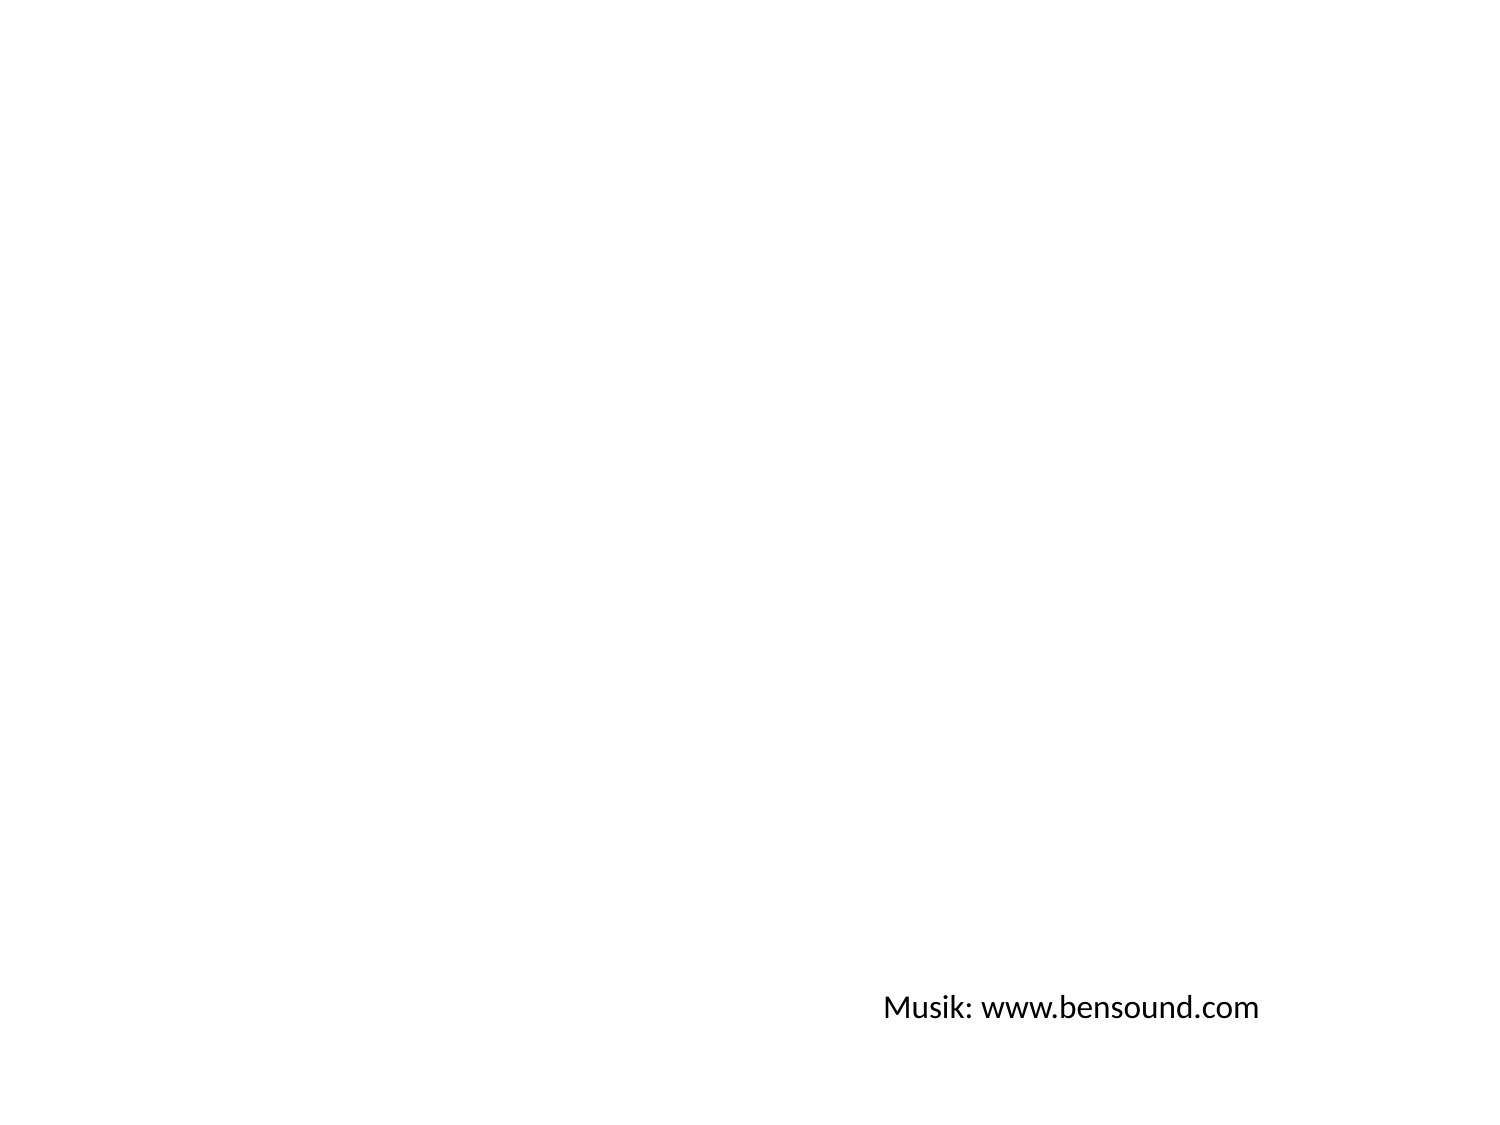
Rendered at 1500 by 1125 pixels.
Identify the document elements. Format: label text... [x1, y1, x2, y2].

subtitle Musik: www.bensound.com [858, 982, 1286, 1038]
